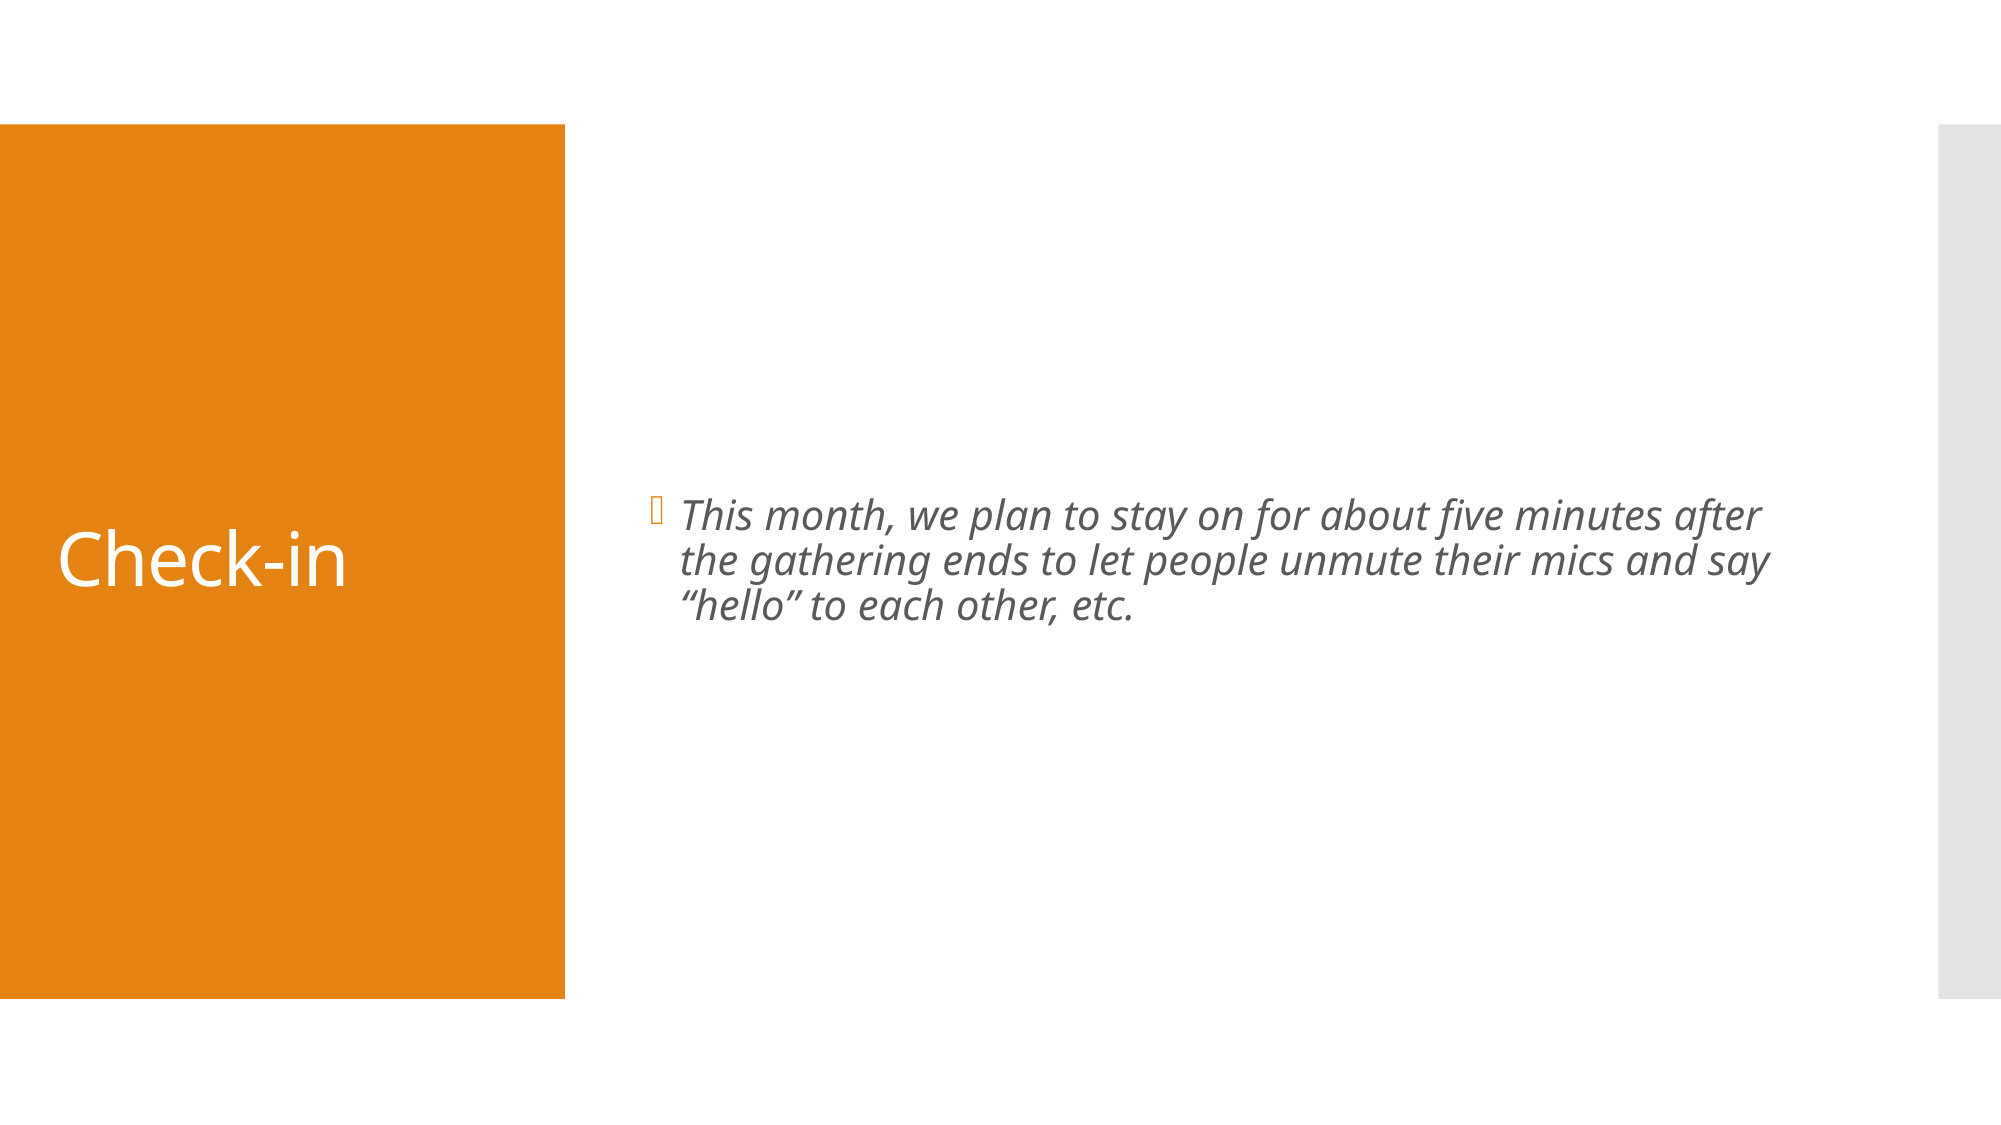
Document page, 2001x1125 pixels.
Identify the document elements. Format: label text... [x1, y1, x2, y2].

title Check-in [41, 184, 525, 940]
list This month, we plan to stay on for about five minutes after the gathering ends to let people unmute their mics and say “hello” to each other, etc. [634, 141, 1835, 982]
